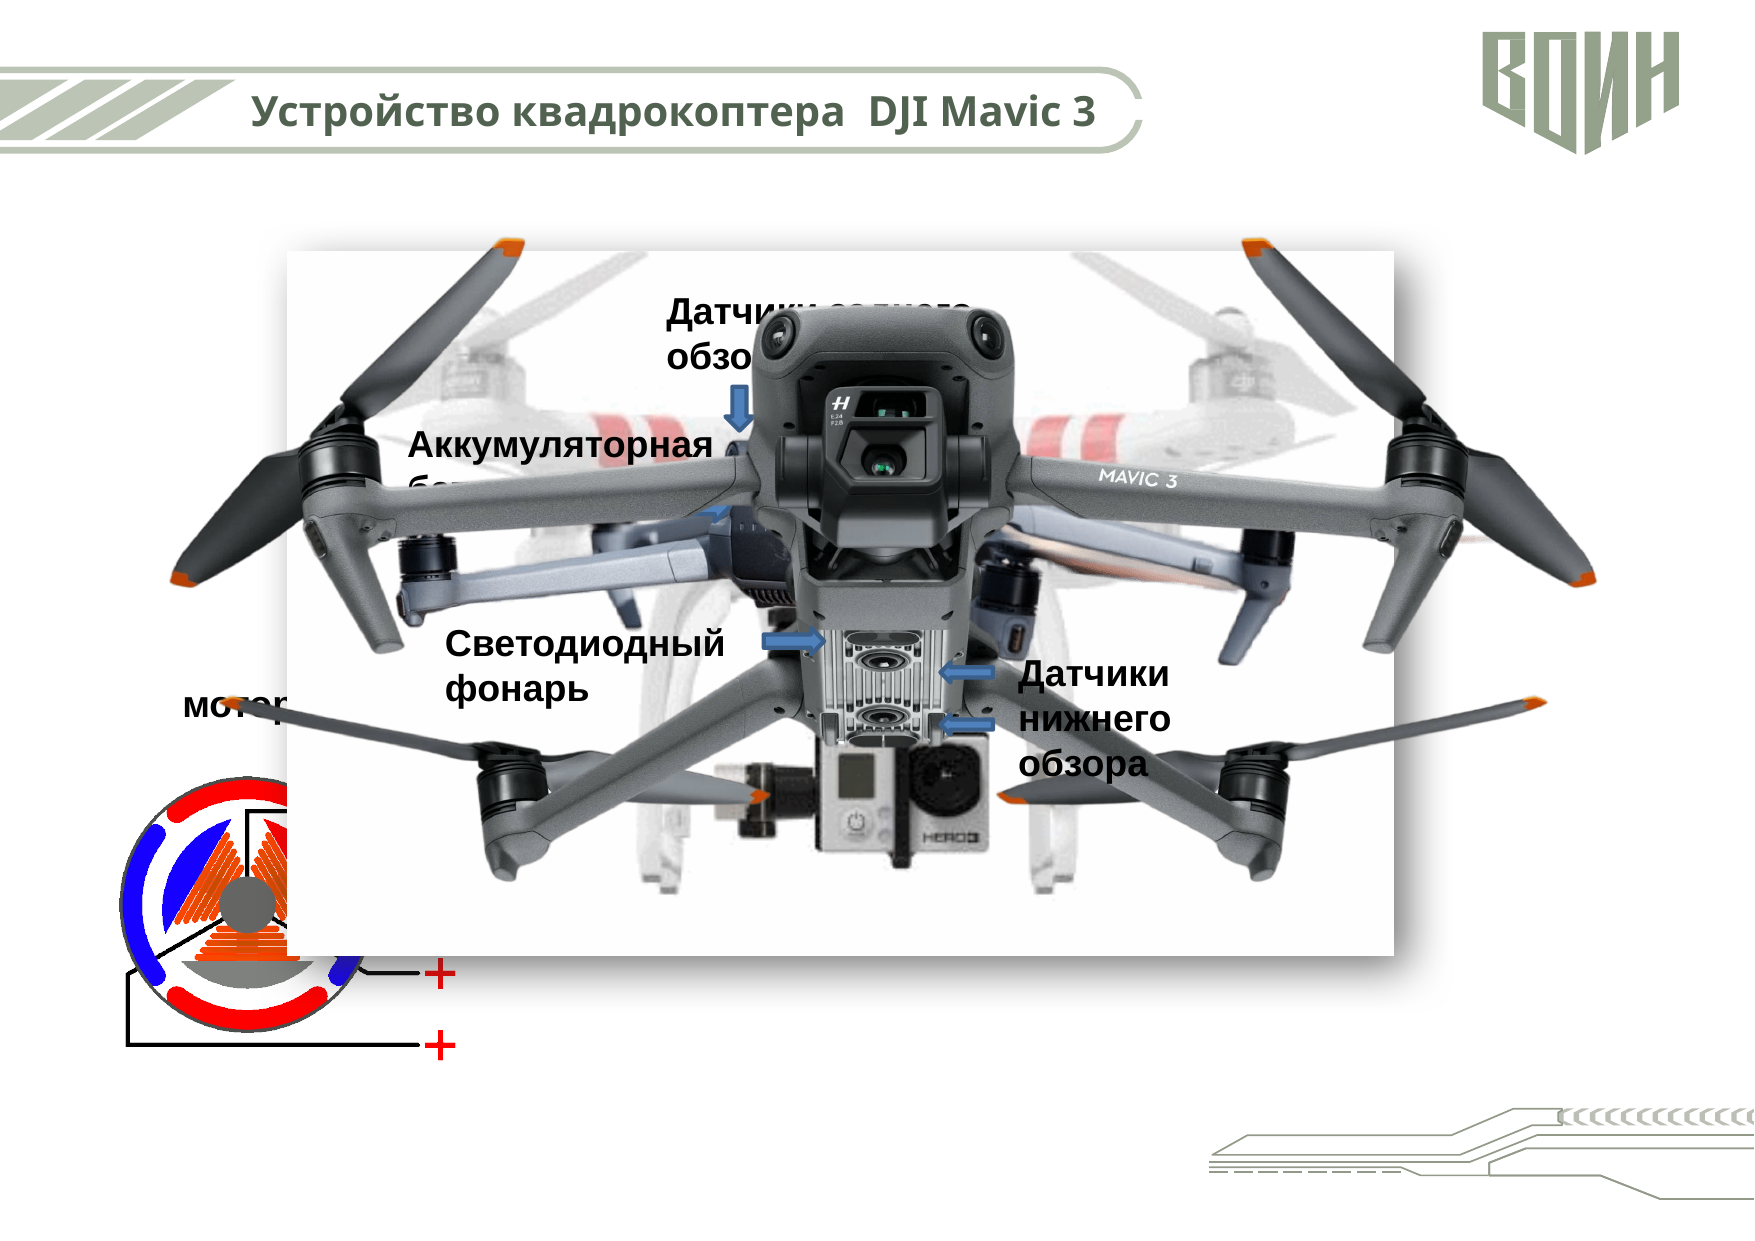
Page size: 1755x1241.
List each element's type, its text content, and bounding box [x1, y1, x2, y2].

text_box Устройство квадрокоптера DJI Mavic 3 [113, 77, 1234, 143]
picture [119, 232, 1603, 1061]
